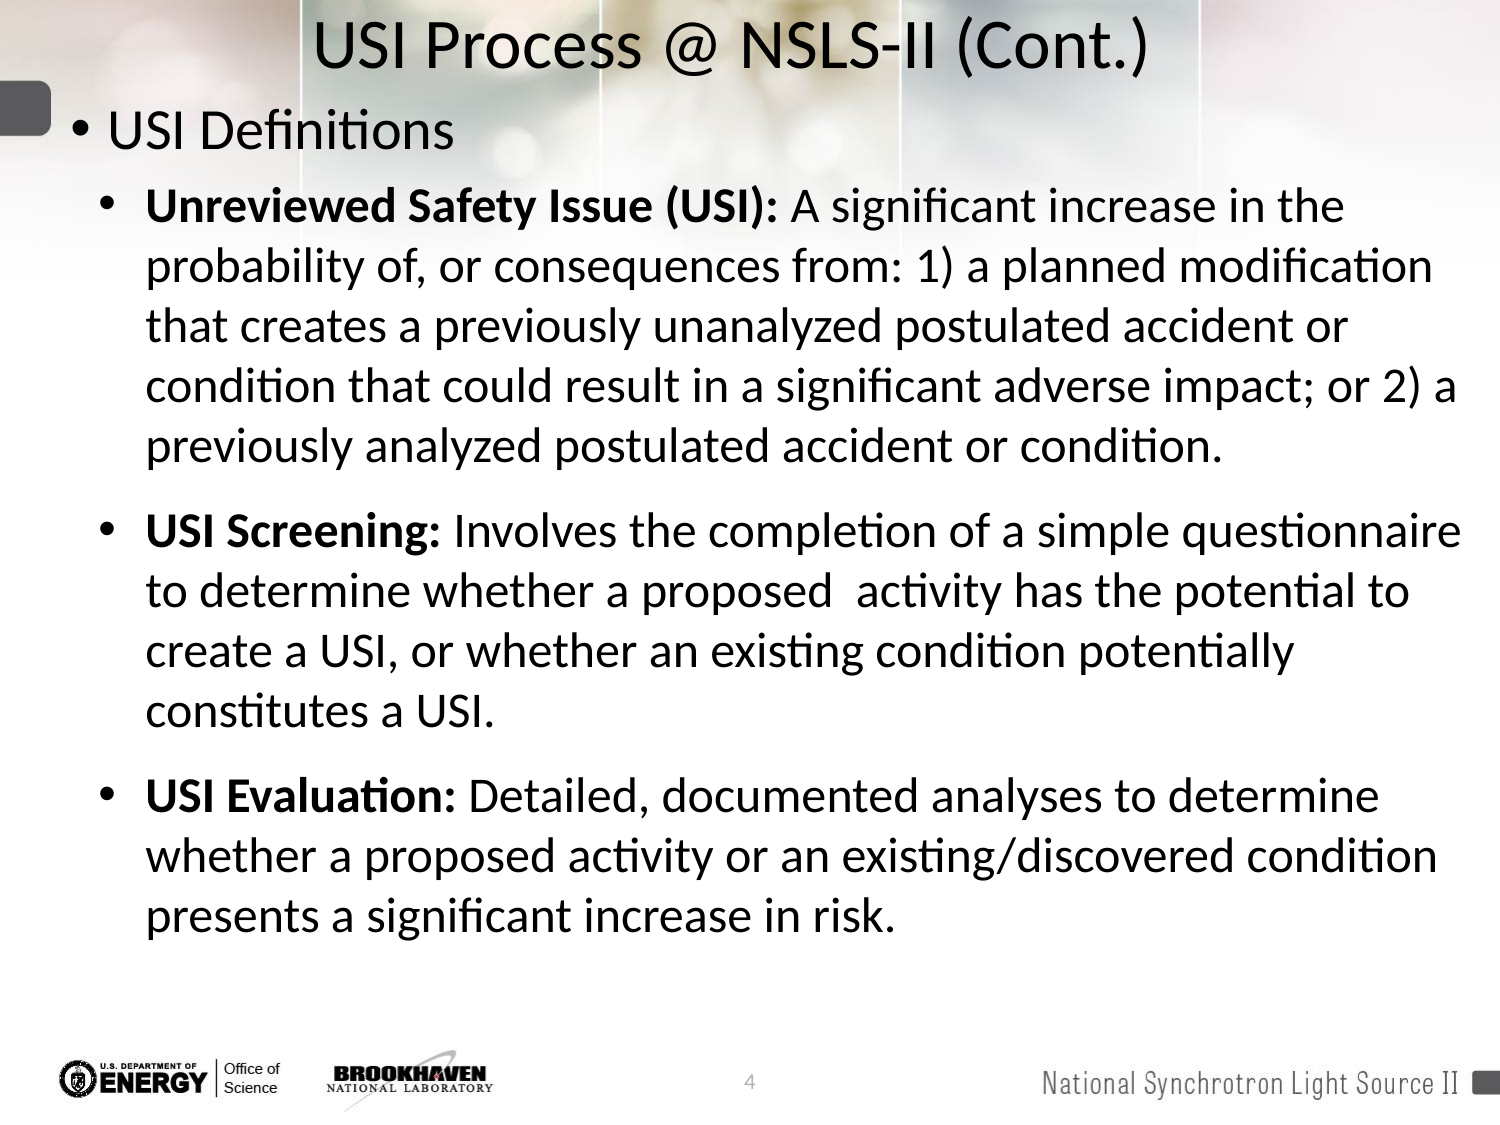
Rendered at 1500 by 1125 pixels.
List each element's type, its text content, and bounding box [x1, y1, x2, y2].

footer 4 [714, 1035, 786, 1125]
picture [0, 0, 1500, 1125]
list USI Definitions Unreviewed Safety Issue (USI): A significant increase in the probability of, or consequences from: 1) a planned modification that creates a previously unanalyzed postulated accident or condition that could result in a significant adverse impact; or 2) a previously analyzed postulated accident or condition. USI Screening: Involves the completion of a simple questionnaire to determine whether a proposed activity has the potential to create a USI, or whether an existing condition potentially constitutes a USI. USI Evaluation: Detailed, documented analyses to determine whether a proposed activity or an existing/discovered condition presents a significant increase in risk. [55, 92, 1483, 1014]
title USI Process @ NSLS-II (Cont.) [84, 0, 1379, 93]
